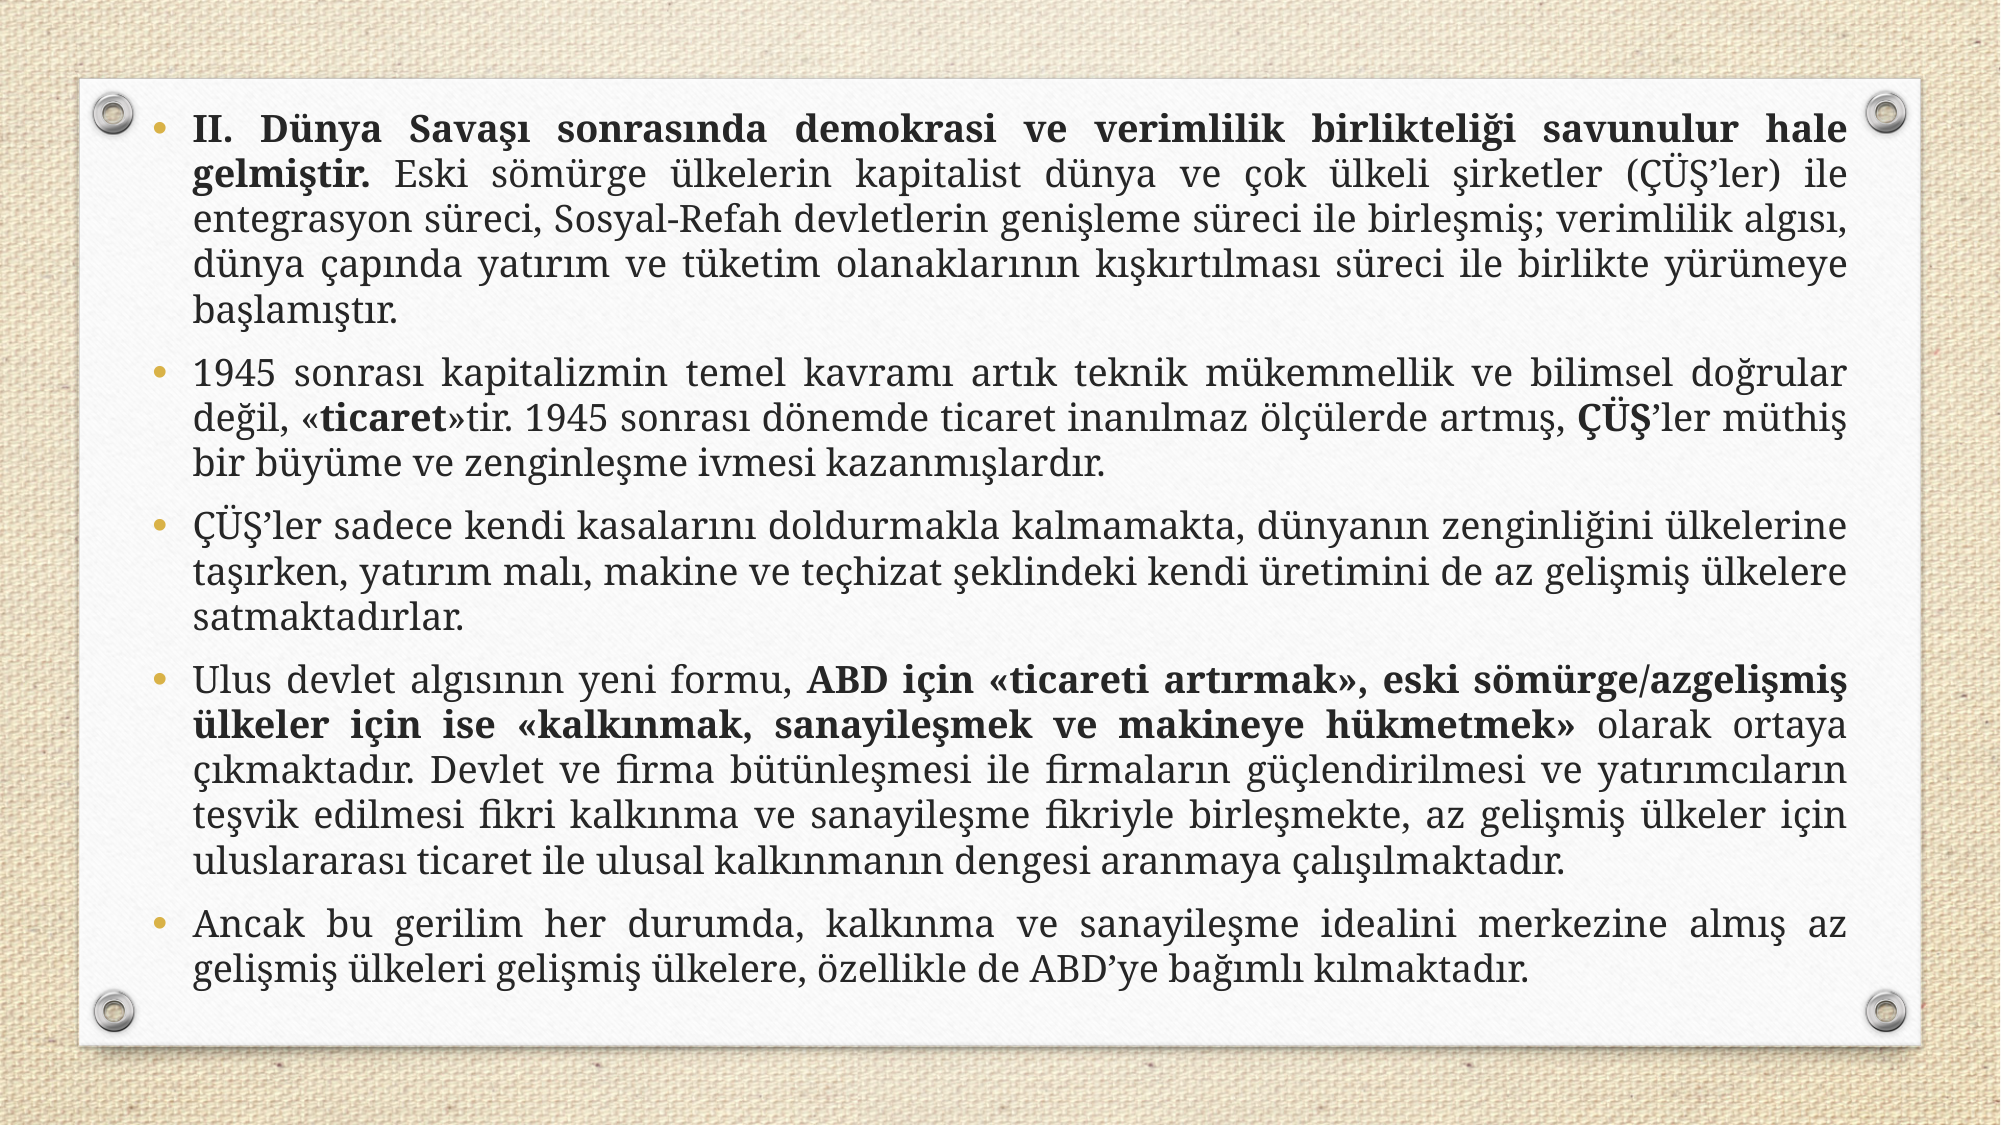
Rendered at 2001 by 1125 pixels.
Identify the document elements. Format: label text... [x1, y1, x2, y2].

picture [0, 0, 2001, 1125]
list II. Dünya Savaşı sonrasında demokrasi ve verimlilik birlikteliği savunulur hale gelmiştir. Eski sömürge ülkelerin kapitalist dünya ve çok ülkeli şirketler (ÇÜŞ’ler) ile entegrasyon süreci, Sosyal-Refah devletlerin genişleme süreci ile birleşmiş; verimlilik algısı, dünya çapında yatırım ve tüketim olanaklarının kışkırtılması süreci ile birlikte yürümeye başlamıştır. 1945 sonrası kapitalizmin temel kavramı artık teknik mükemmellik ve bilimsel doğrular değil, «ticaret»tir. 1945 sonrası dönemde ticaret inanılmaz ölçülerde artmış, ÇÜŞ’ler müthiş bir büyüme ve zenginleşme ivmesi kazanmışlardır. ÇÜŞ’ler sadece kendi kasalarını doldurmakla kalmamakta, dünyanın zenginliğini ülkelerine taşırken, yatırım malı, makine ve teçhizat şeklindeki kendi üretimini de az gelişmiş ülkelere satmaktadırlar. Ulus devlet algısının yeni formu, ABD için «ticareti artırmak», eski sömürge/azgelişmiş ülkeler için ise «kalkınmak, sanayileşmek ve makineye hükmetmek» olarak ortaya çıkmaktadır. Devlet ve firma bütünleşmesi ile firmaların güçlendirilmesi ve yatırımcıların teşvik edilmesi fikri kalkınma ve sanayileşme fikriyle birleşmekte, az gelişmiş ülkeler için uluslararası ticaret ile ulusal kalkınmanın dengesi aranmaya çalışılmaktadır. Ancak bu gerilim her durumda, kalkınma ve sanayileşme idealini merkezine almış az gelişmiş ülkeleri gelişmiş ülkelere, özellikle de ABD’ye bağımlı kılmaktadır. [137, 97, 1863, 1014]
